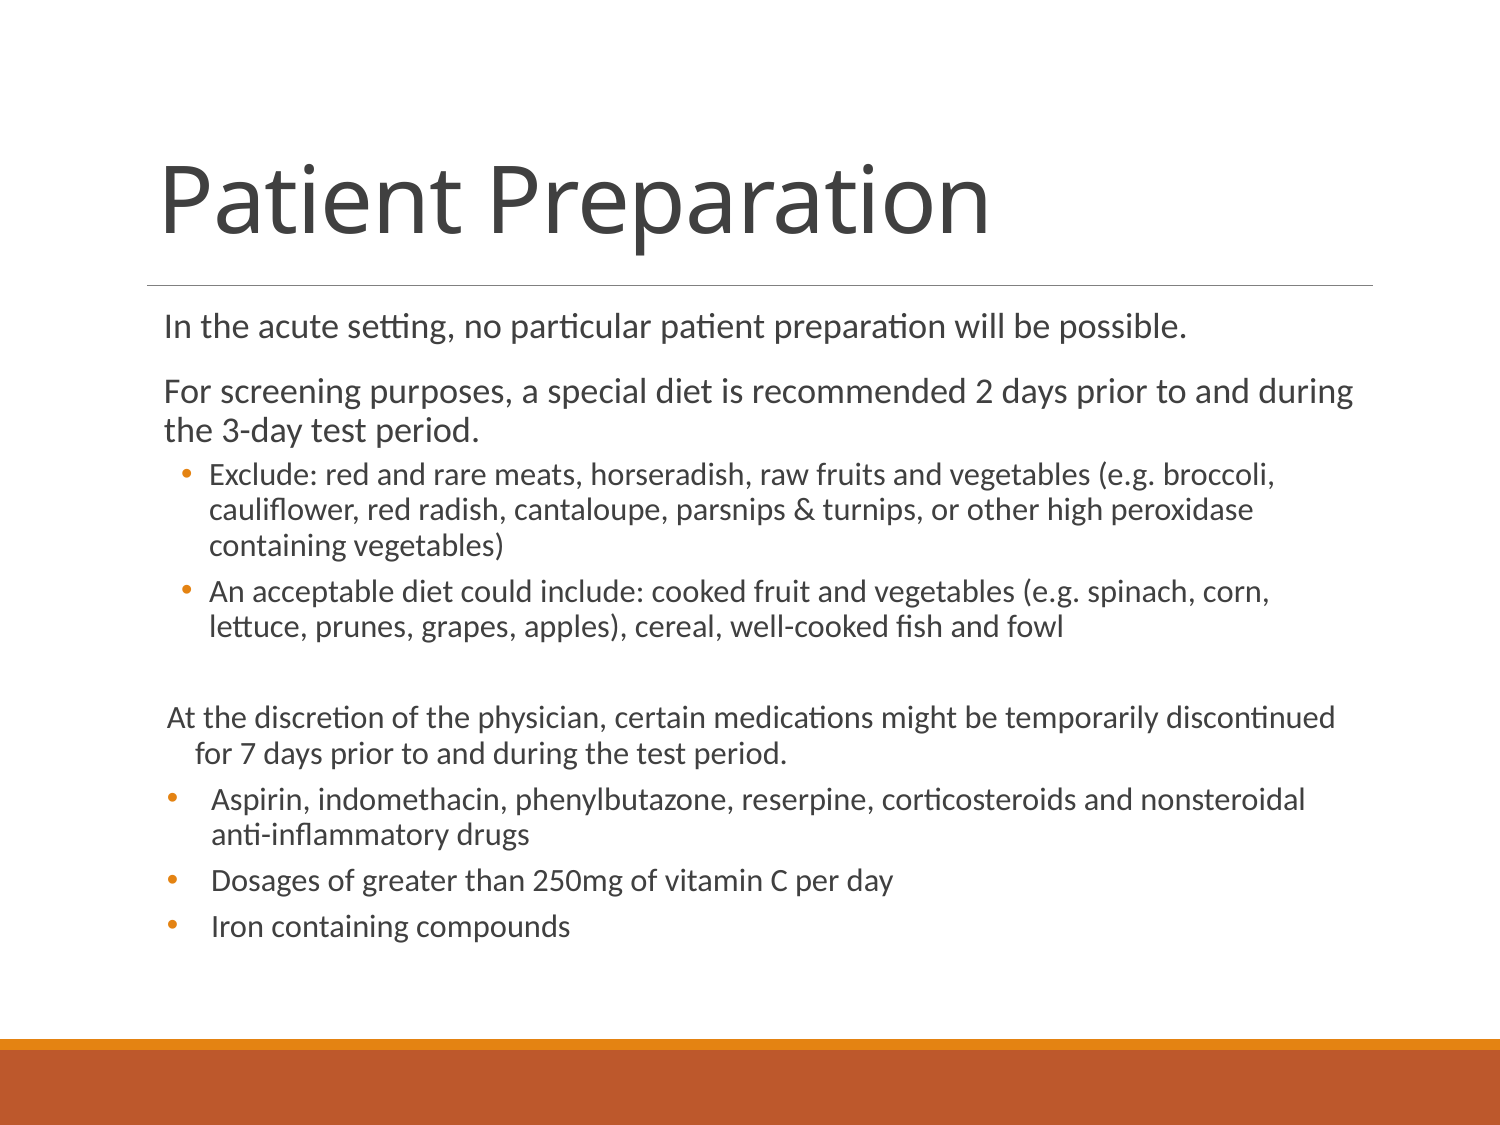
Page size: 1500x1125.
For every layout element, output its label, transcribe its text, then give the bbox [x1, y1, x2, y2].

title Patient Preparation [142, 149, 1380, 266]
list In the acute setting, no particular patient preparation will be possible. For screening purposes, a special diet is recommended 2 days prior to and during the 3-day test period. Exclude: red and rare meats, horseradish, raw fruits and vegetables (e.g. broccoli, cauliflower, red radish, cantaloupe, parsnips & turnips, or other high peroxidase containing vegetables) An acceptable diet could include: cooked fruit and vegetables (e.g. spinach, corn, lettuce, prunes, grapes, apples), cereal, well-cooked fish and fowl At the discretion of the physician, certain medications might be temporarily discontinued for 7 days prior to and during the test period. Aspirin, indomethacin, phenylbutazone, reserpine, corticosteroids and nonsteroidal anti-inflammatory drugs Dosages of greater than 250mg of vitamin C per day Iron containing compounds [150, 299, 1373, 1005]
